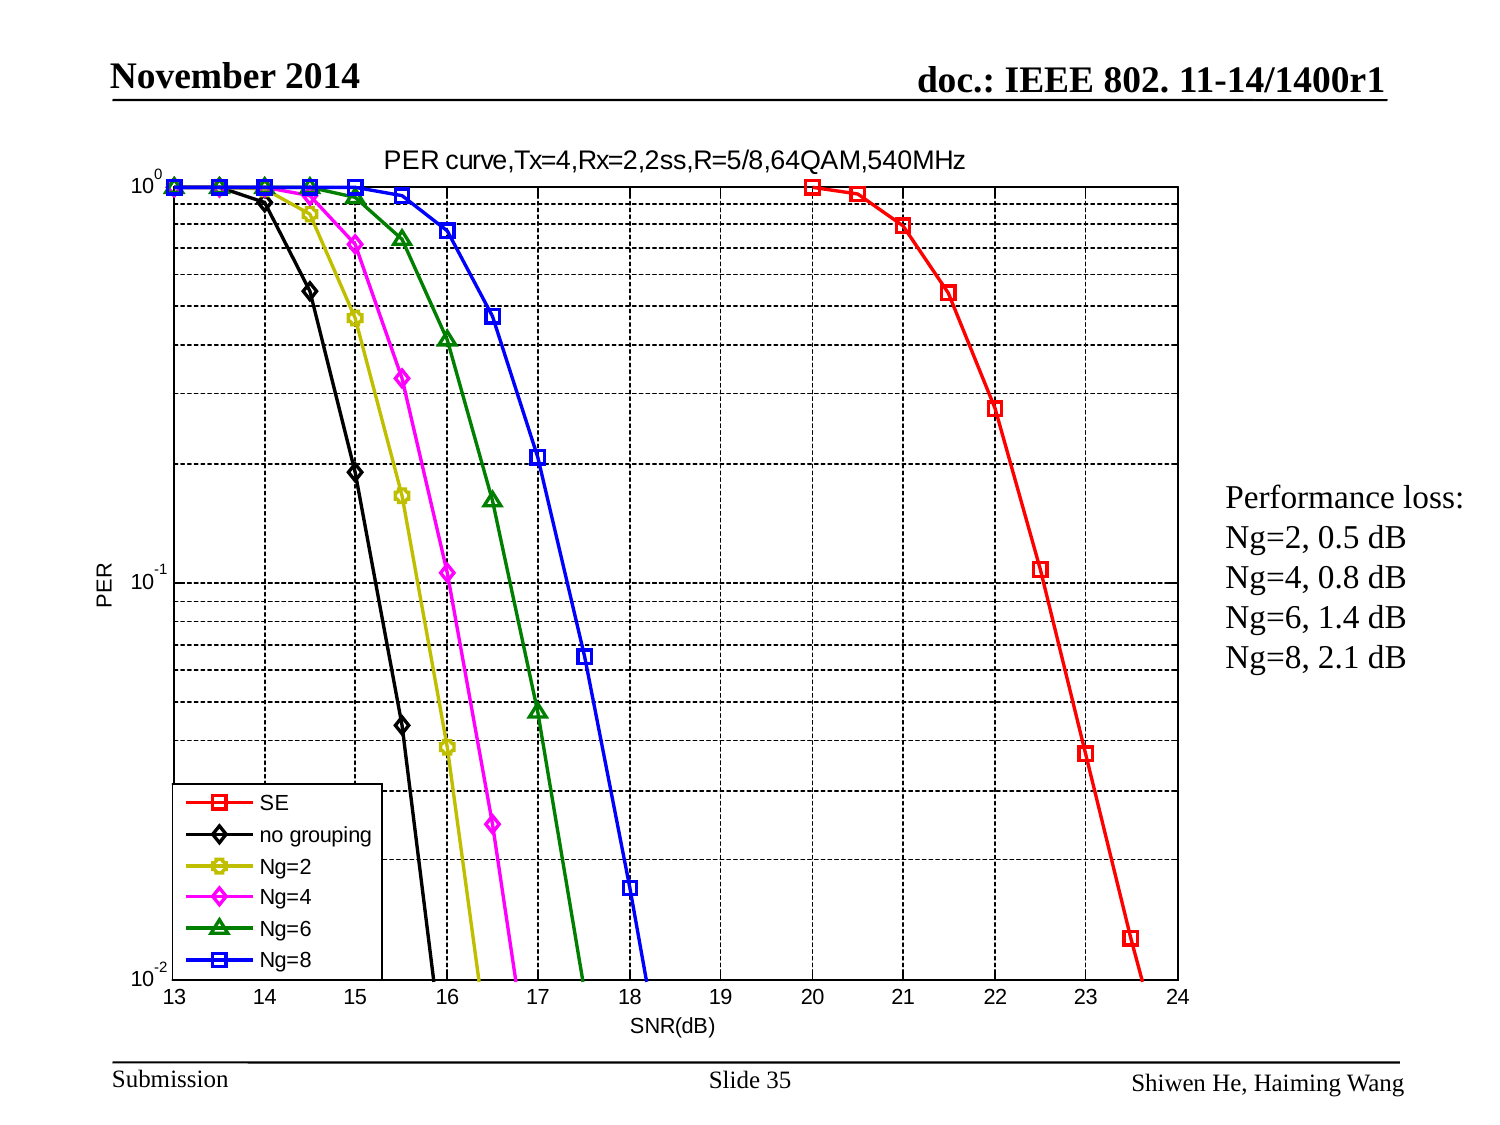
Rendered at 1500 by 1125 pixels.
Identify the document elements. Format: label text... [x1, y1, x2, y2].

picture [4, 113, 1302, 1088]
text_box Performance loss: Ng=2, 0.5 dB Ng=4, 0.8 dB Ng=6, 1.4 dB Ng=8, 2.1 dB [1307, 467, 1483, 683]
